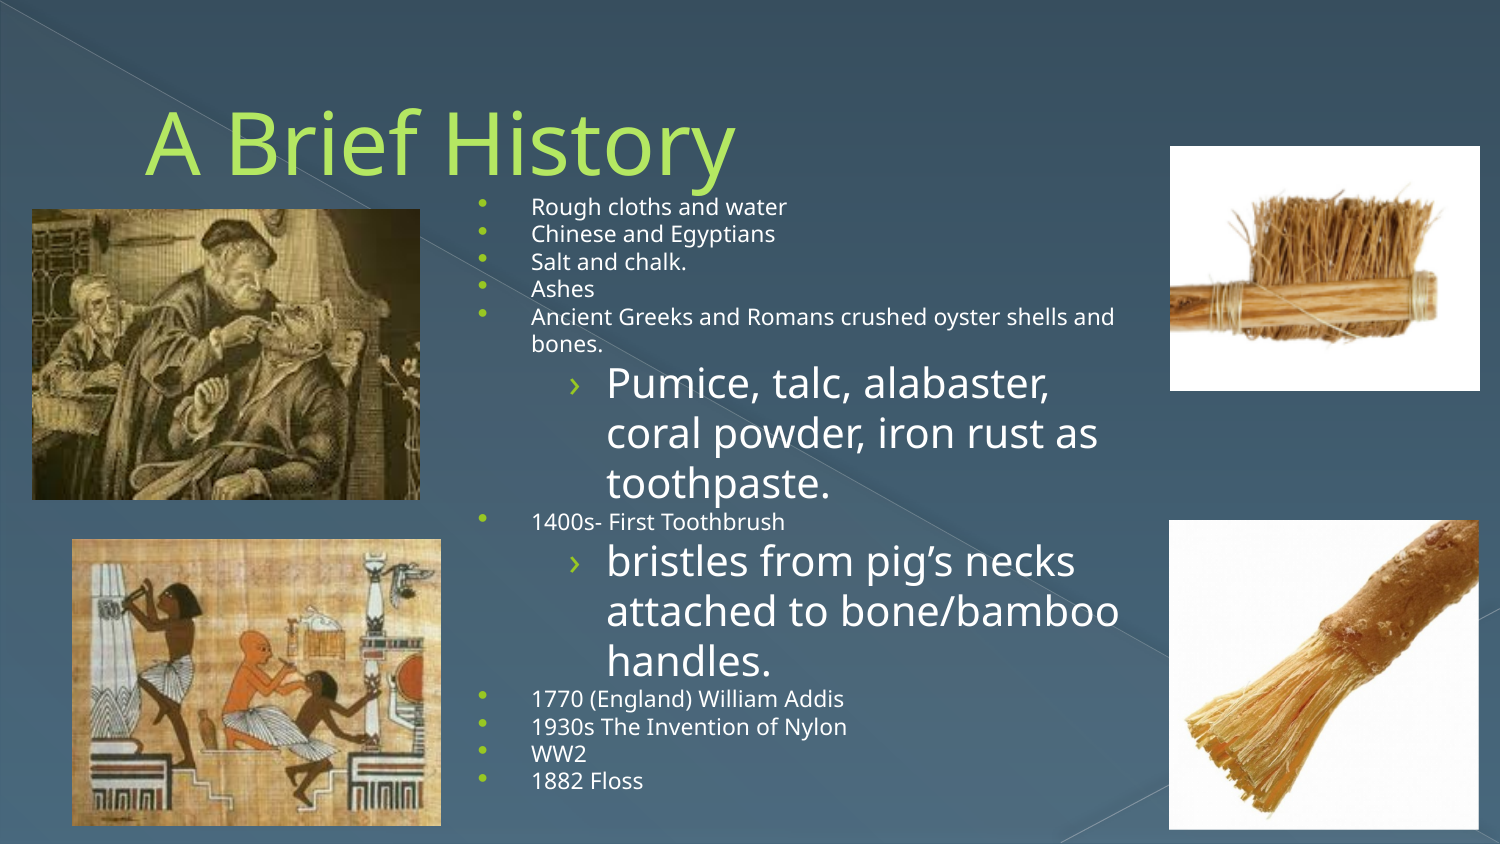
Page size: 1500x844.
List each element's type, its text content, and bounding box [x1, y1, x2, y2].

picture [71, 539, 442, 827]
picture [1170, 146, 1480, 391]
title A Brief History [51, 72, 1449, 167]
list Rough cloths and water Chinese and Egyptians Salt and chalk. Ashes Ancient Greeks and Romans crushed oyster shells and bones. Pumice, talc, alabaster, coral powder, iron rust as toothpaste. 1400s- First Toothbrush bristles from pig’s necks attached to bone/bamboo handles. 1770 (England) William Addis 1930s The Invention of Nylon WW2 1882 Floss [441, 177, 1161, 844]
picture [31, 209, 420, 500]
picture [1168, 520, 1479, 831]
